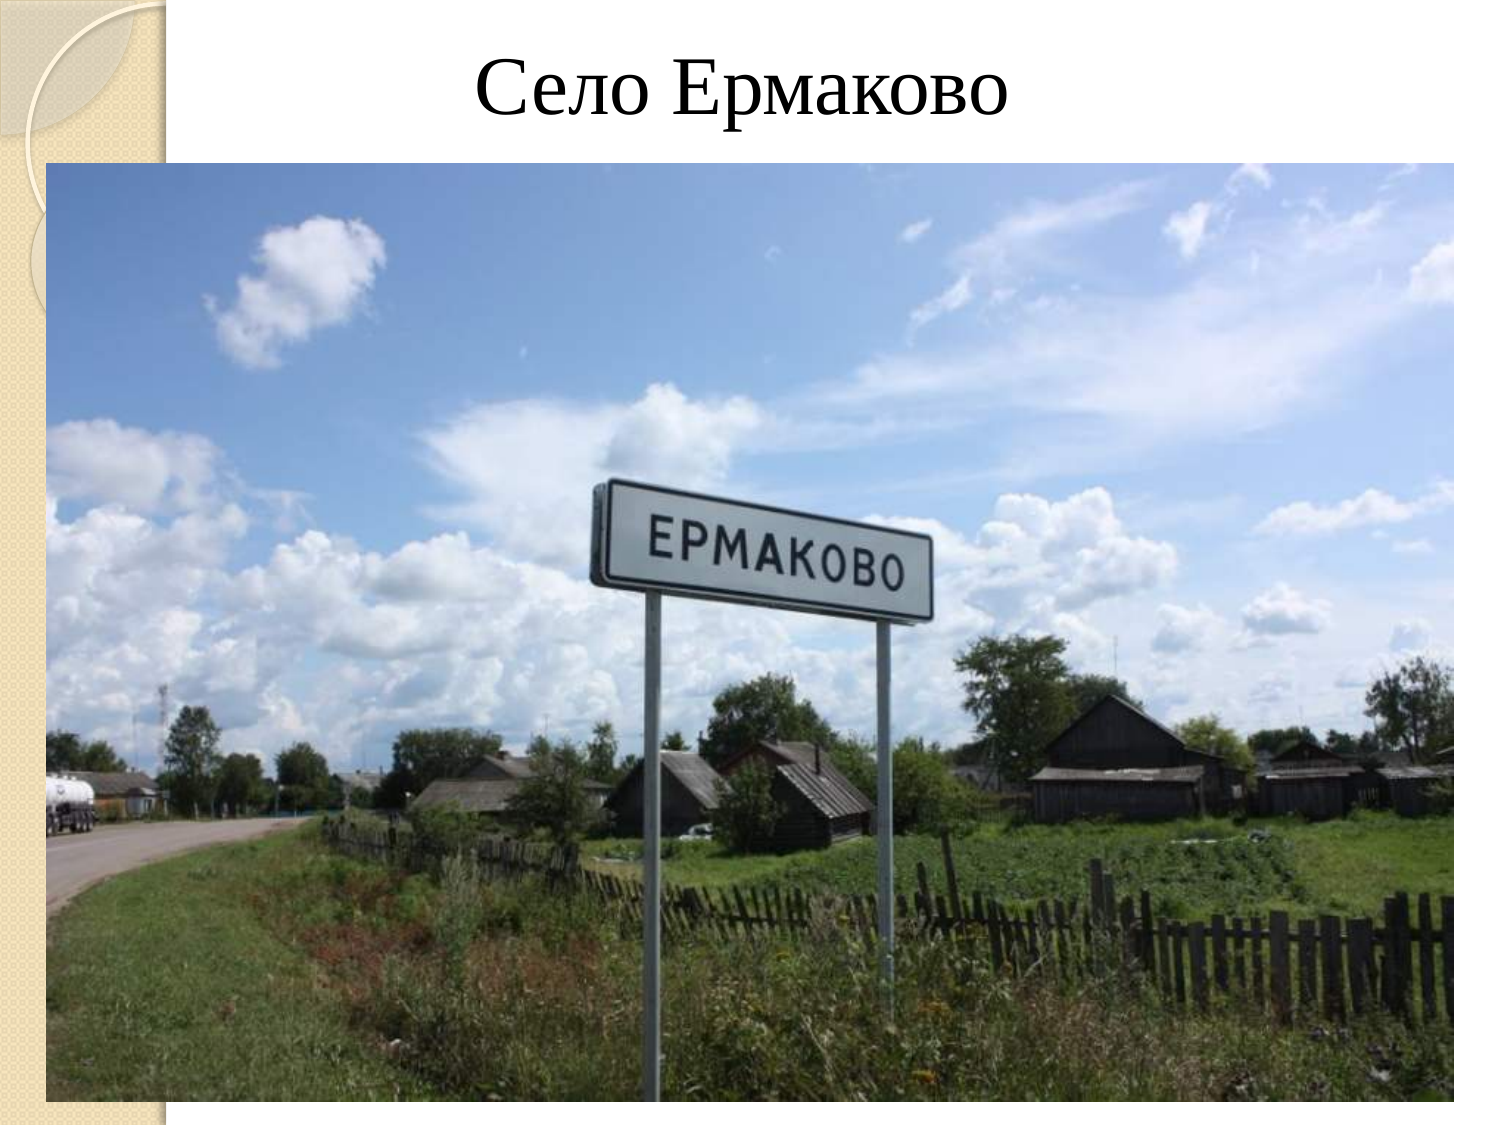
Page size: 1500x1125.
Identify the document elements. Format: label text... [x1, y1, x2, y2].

text_box Село Ермаково [459, 23, 1026, 139]
picture [46, 163, 1454, 1103]
